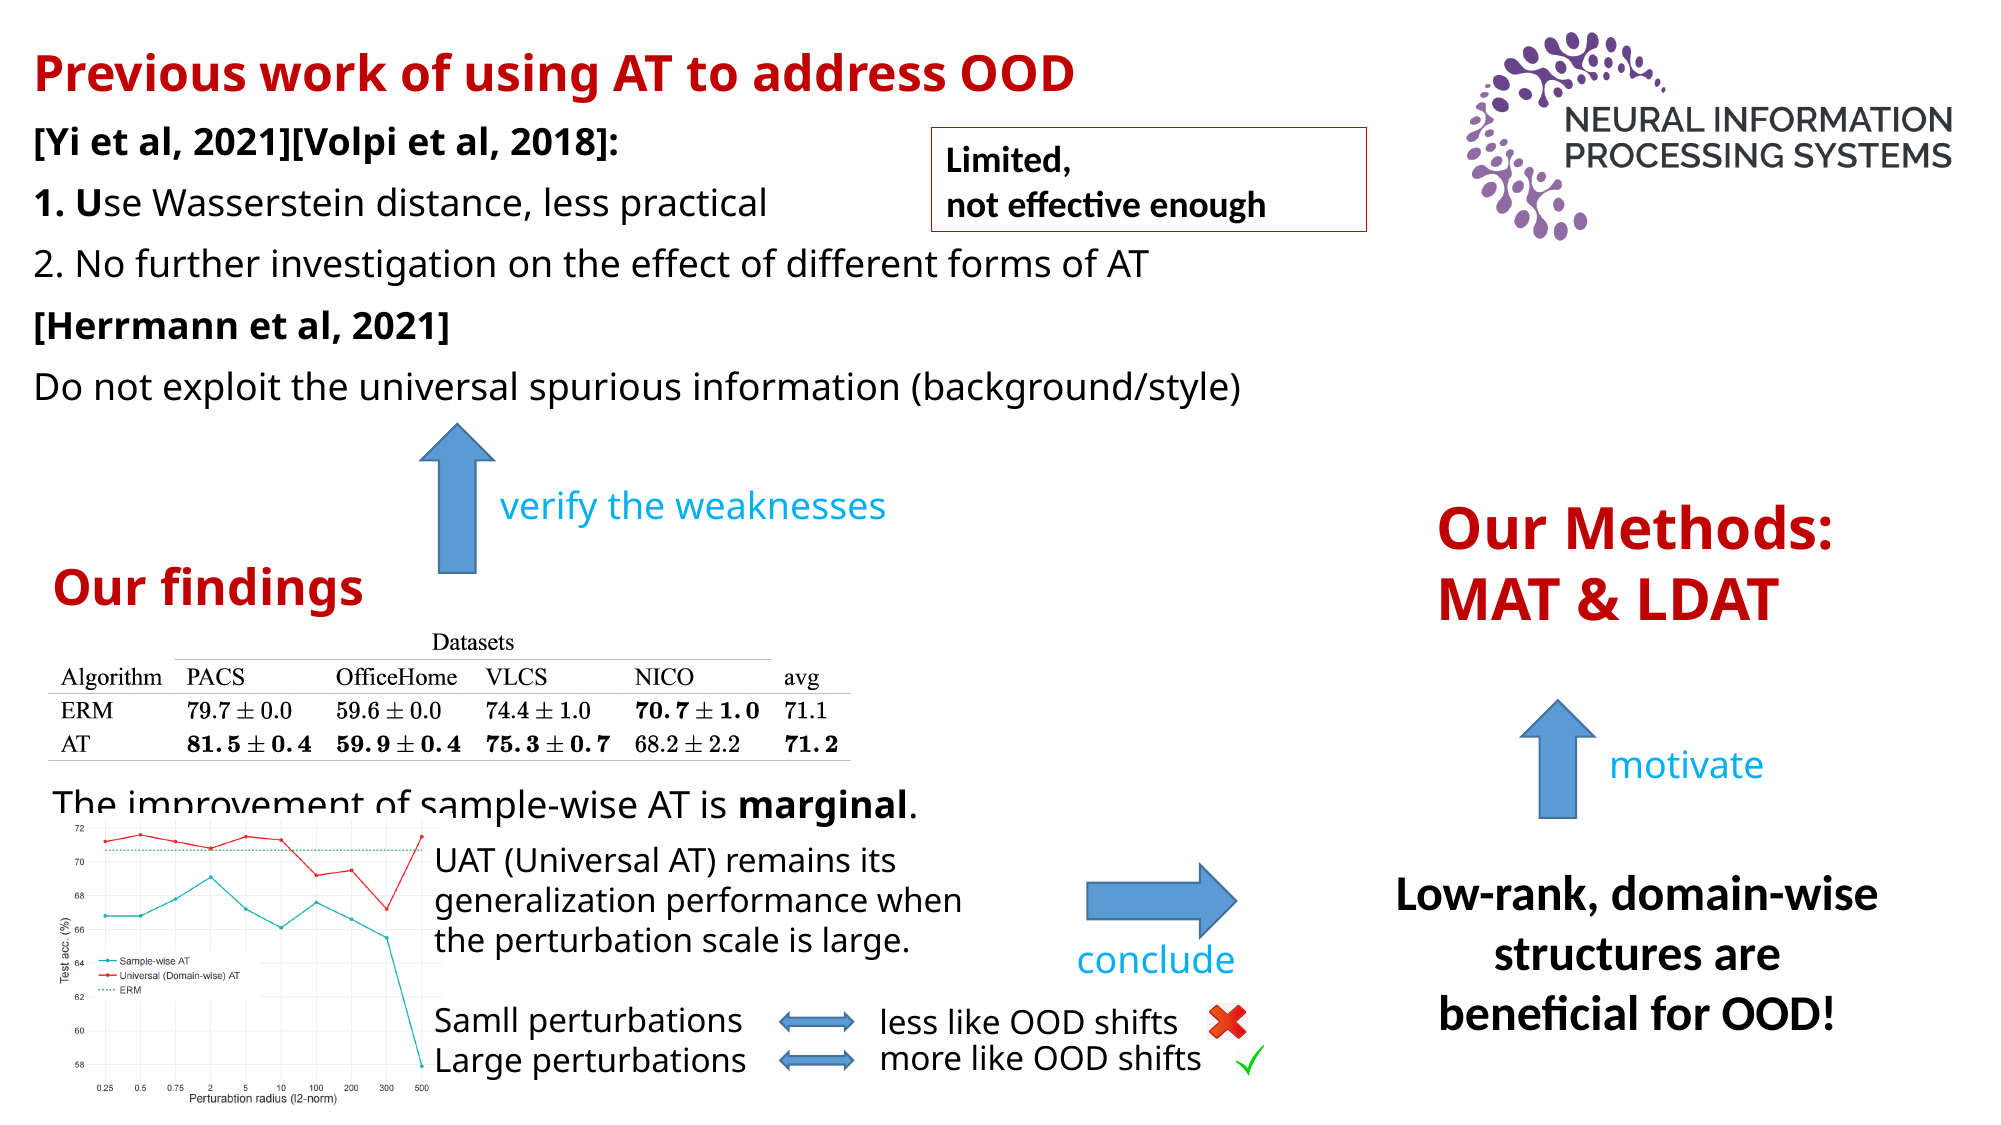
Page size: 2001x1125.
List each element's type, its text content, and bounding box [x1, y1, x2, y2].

text_box motivate [1594, 733, 1785, 794]
text_box [1518, 698, 1594, 819]
text_box Our findings The improvement of sample-wise AT is marginal. [37, 554, 973, 856]
text_box Limited, not effective enough [931, 127, 1367, 232]
text_box Our Methods: MAT & LDAT [1422, 484, 1876, 639]
text_box less like OOD shifts [864, 994, 1298, 1030]
text_box conclude [1061, 928, 1284, 989]
text_box [418, 422, 497, 574]
picture [1458, 23, 1960, 249]
text_box more like OOD shifts [864, 1030, 1298, 1085]
picture [48, 813, 453, 1107]
picture [1236, 1045, 1264, 1076]
picture [48, 623, 853, 763]
picture [1207, 1003, 1248, 1040]
text_box [778, 1049, 855, 1072]
text_box verify the weaknesses [485, 474, 967, 535]
subtitle Previous work of using AT to address OOD [Yi et al, 2021][Volpi et al, 2018]: 1. Use Wasserstein distance, less practical 2. No further investigation on the effect of different forms of AT [Herrmann et al, 2021] Do not exploit the universal spurious information (background/style) [18, 40, 1388, 445]
text_box [1086, 862, 1238, 928]
text_box UAT (Universal AT) remains its generalization performance when the perturbation scale is large. Samll perturbations Large perturbations [419, 831, 1001, 1125]
text_box Low-rank, domain-wise structures are beneficial for OOD! [1376, 853, 1899, 1048]
text_box [778, 1011, 855, 1033]
